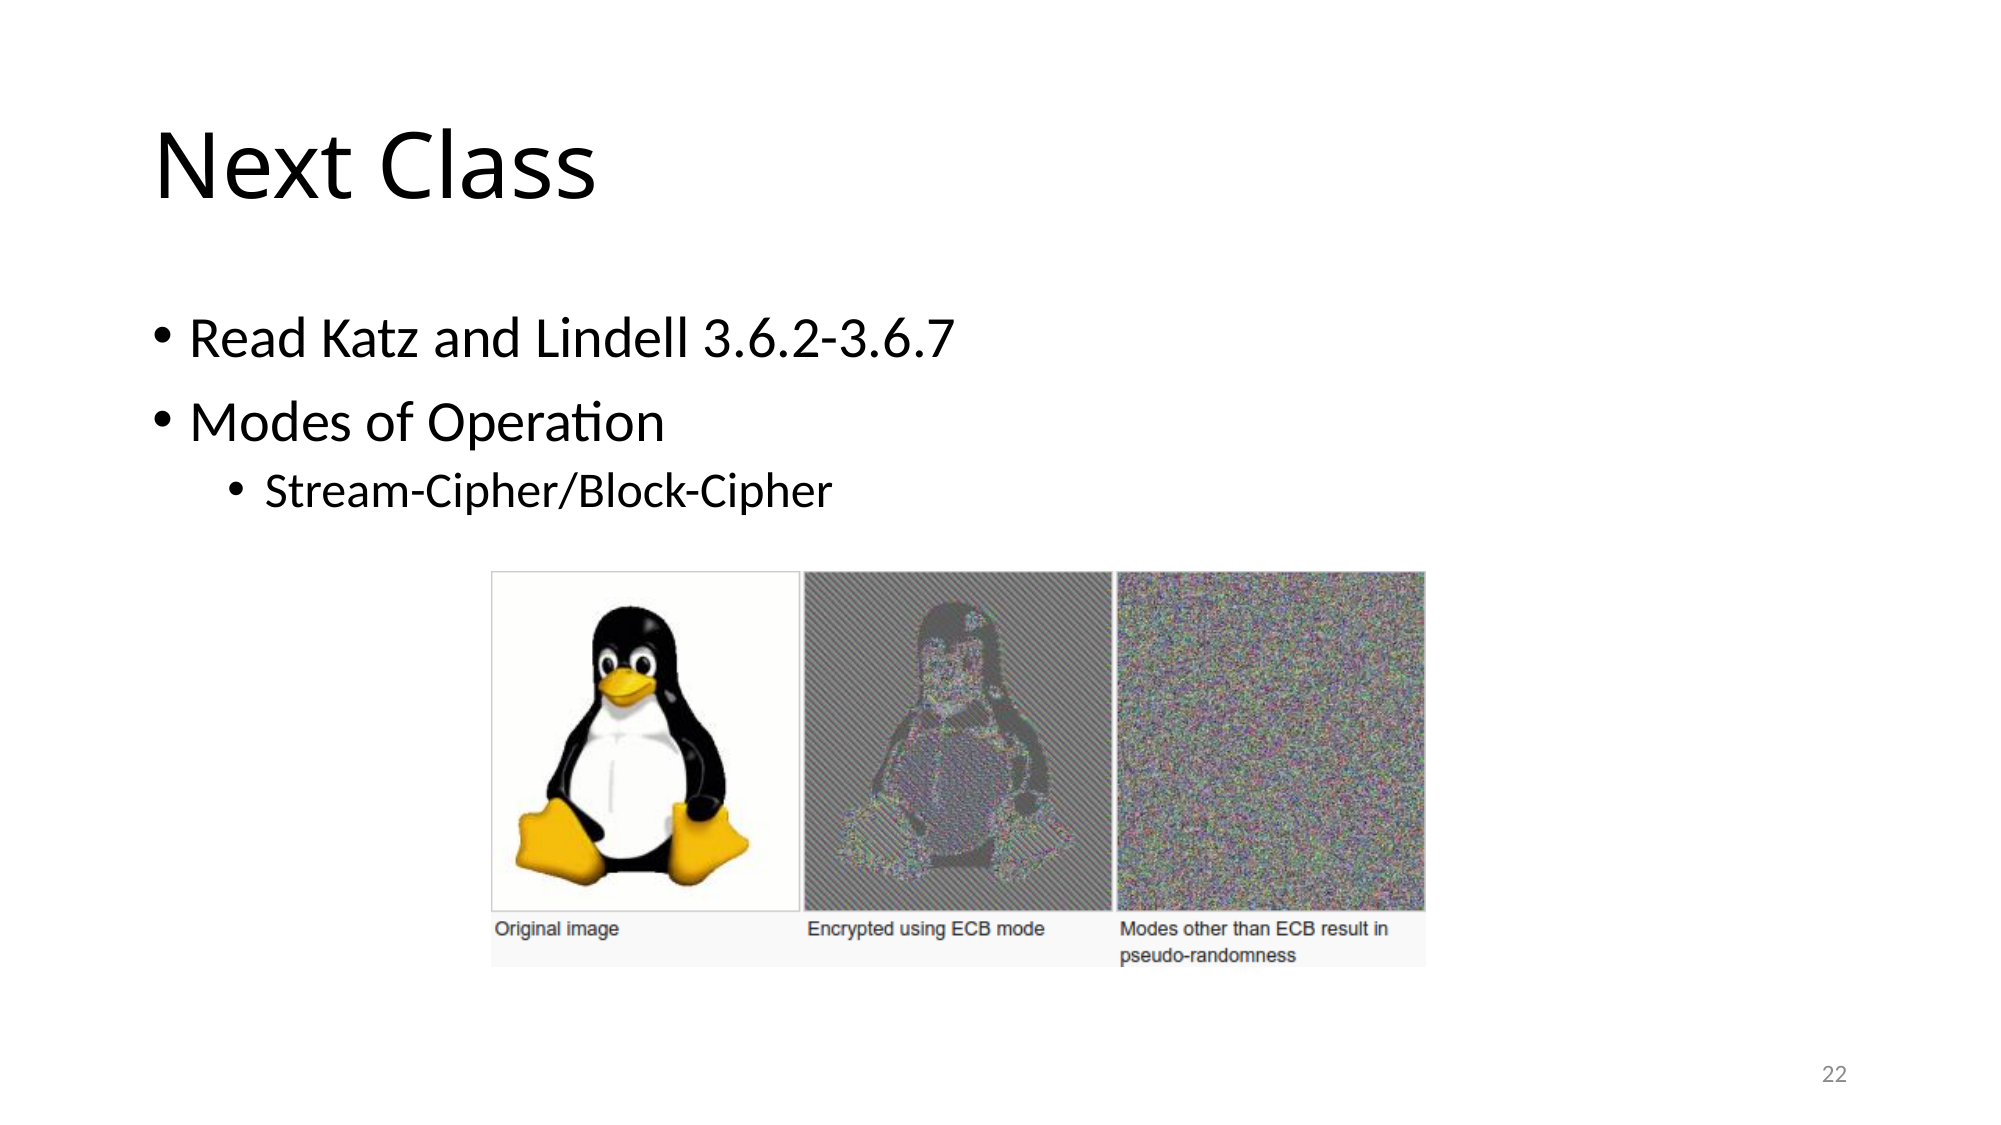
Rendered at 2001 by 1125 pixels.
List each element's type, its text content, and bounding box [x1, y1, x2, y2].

picture [490, 571, 1426, 967]
slide_number 22 [1412, 1042, 1863, 1103]
title Next Class [137, 59, 1863, 278]
list Read Katz and Lindell 3.6.2-3.6.7 Modes of Operation Stream-Cipher/Block-Cipher [137, 299, 1863, 1014]
